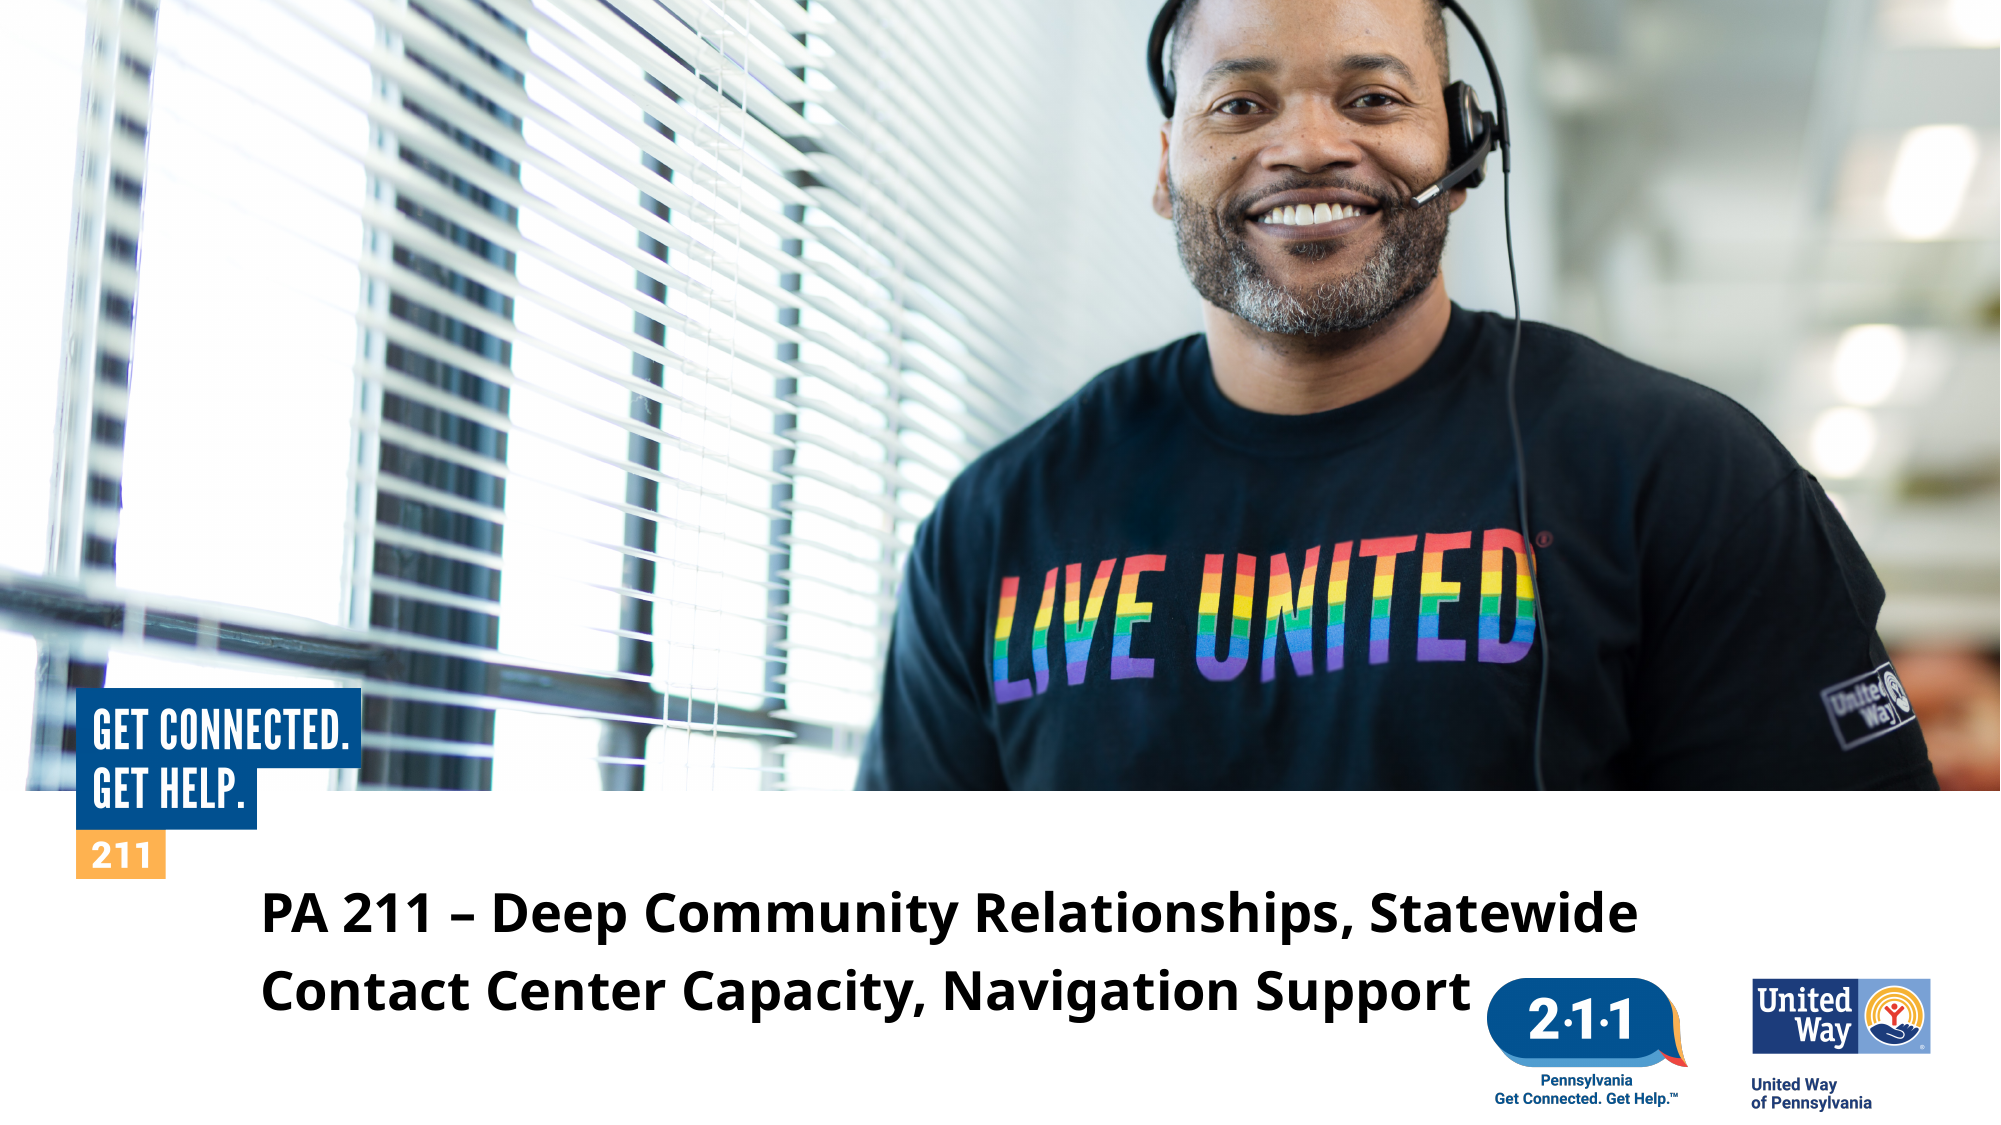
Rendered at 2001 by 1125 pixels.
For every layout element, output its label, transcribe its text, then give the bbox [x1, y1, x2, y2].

subtitle PA 211 – Deep Community Relationships, Statewide Contact Center Capacity, Navigation Support [244, 858, 1705, 1091]
picture [1743, 969, 1940, 1113]
picture [0, 0, 2000, 879]
picture [1487, 1091, 1688, 1108]
